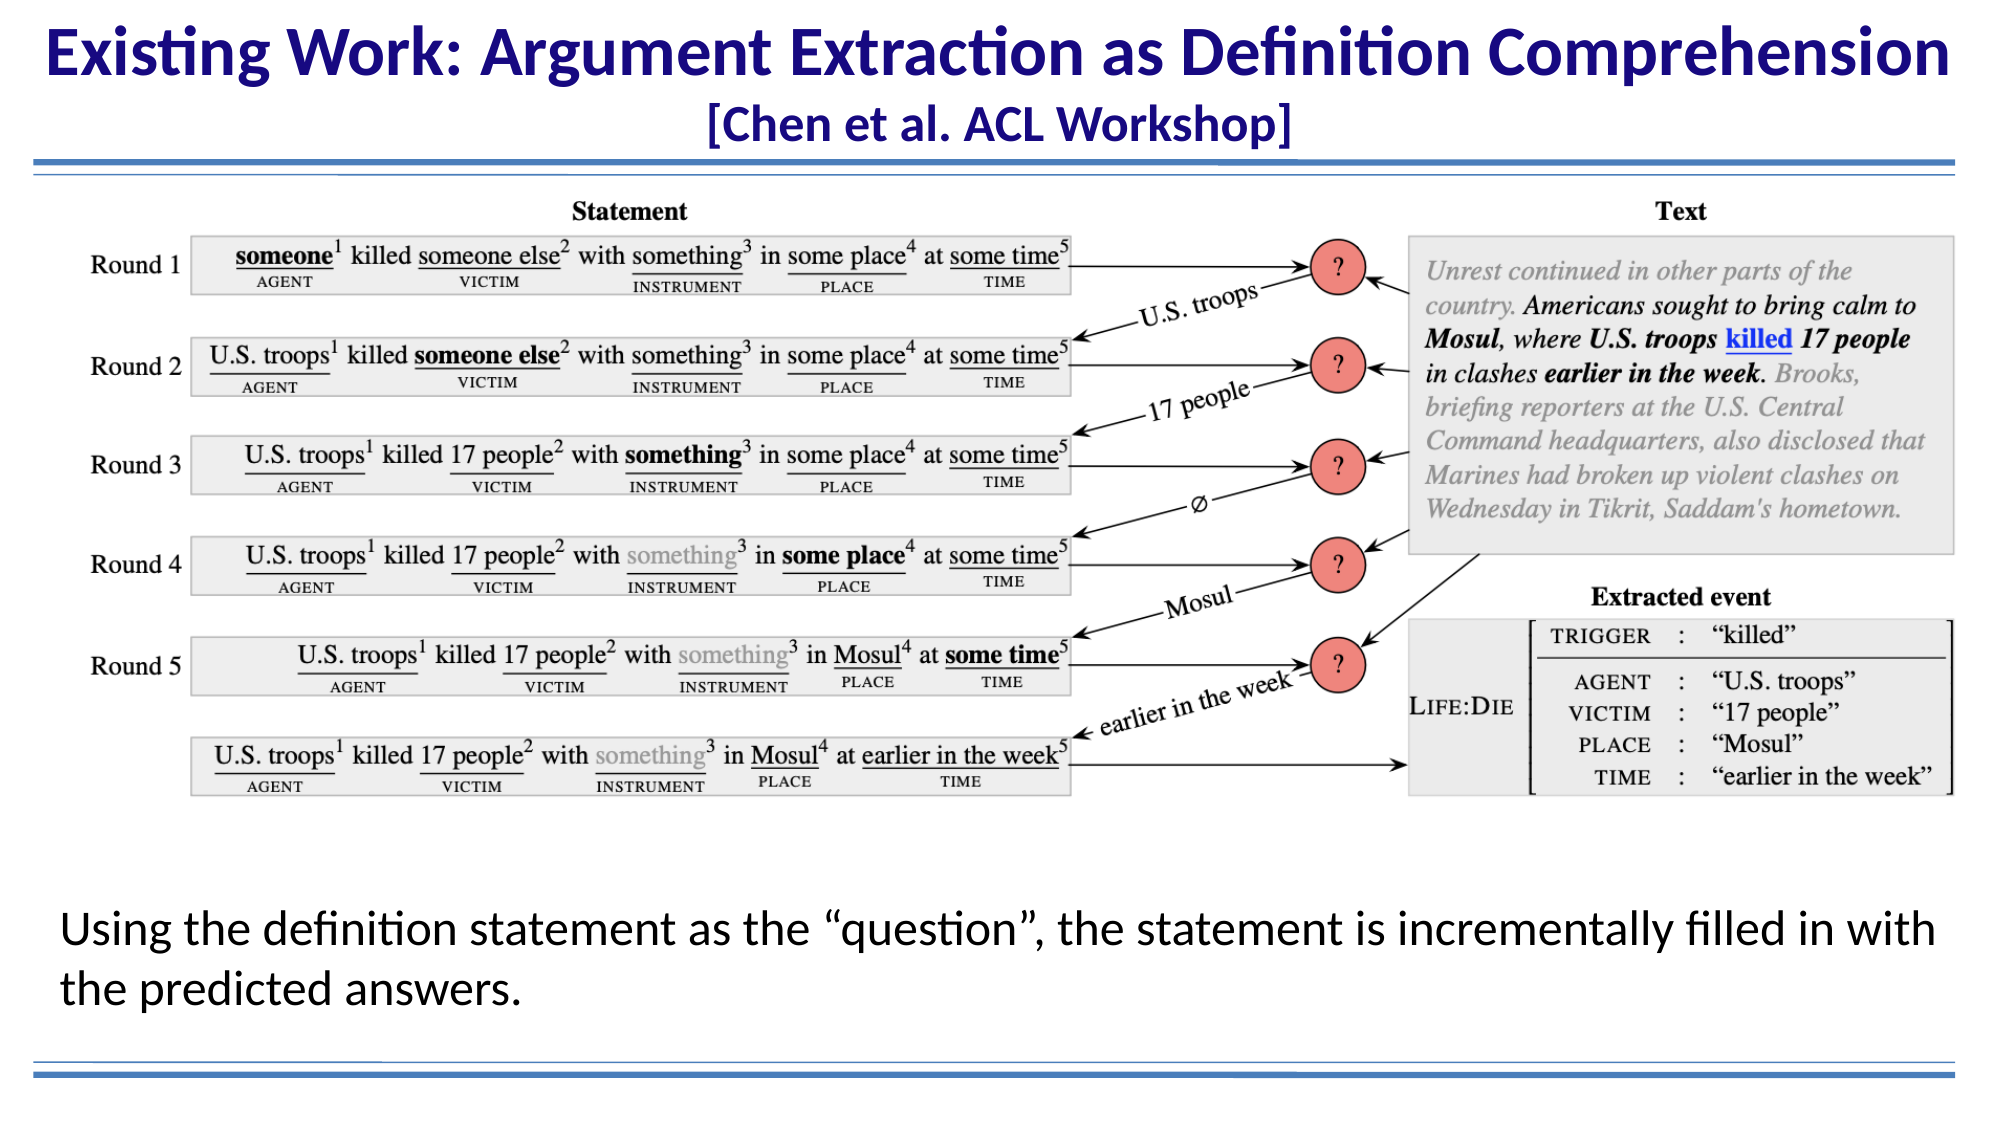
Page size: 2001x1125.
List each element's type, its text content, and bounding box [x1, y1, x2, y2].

list Using the definition statement as the “question”, the statement is incrementally filled in with the predicted answers. [52, 887, 1948, 1020]
title Existing Work: Argument Extraction as Definition Comprehension [Chen et al. ACL Workshop] [0, 19, 2000, 138]
picture [75, 177, 1972, 816]
